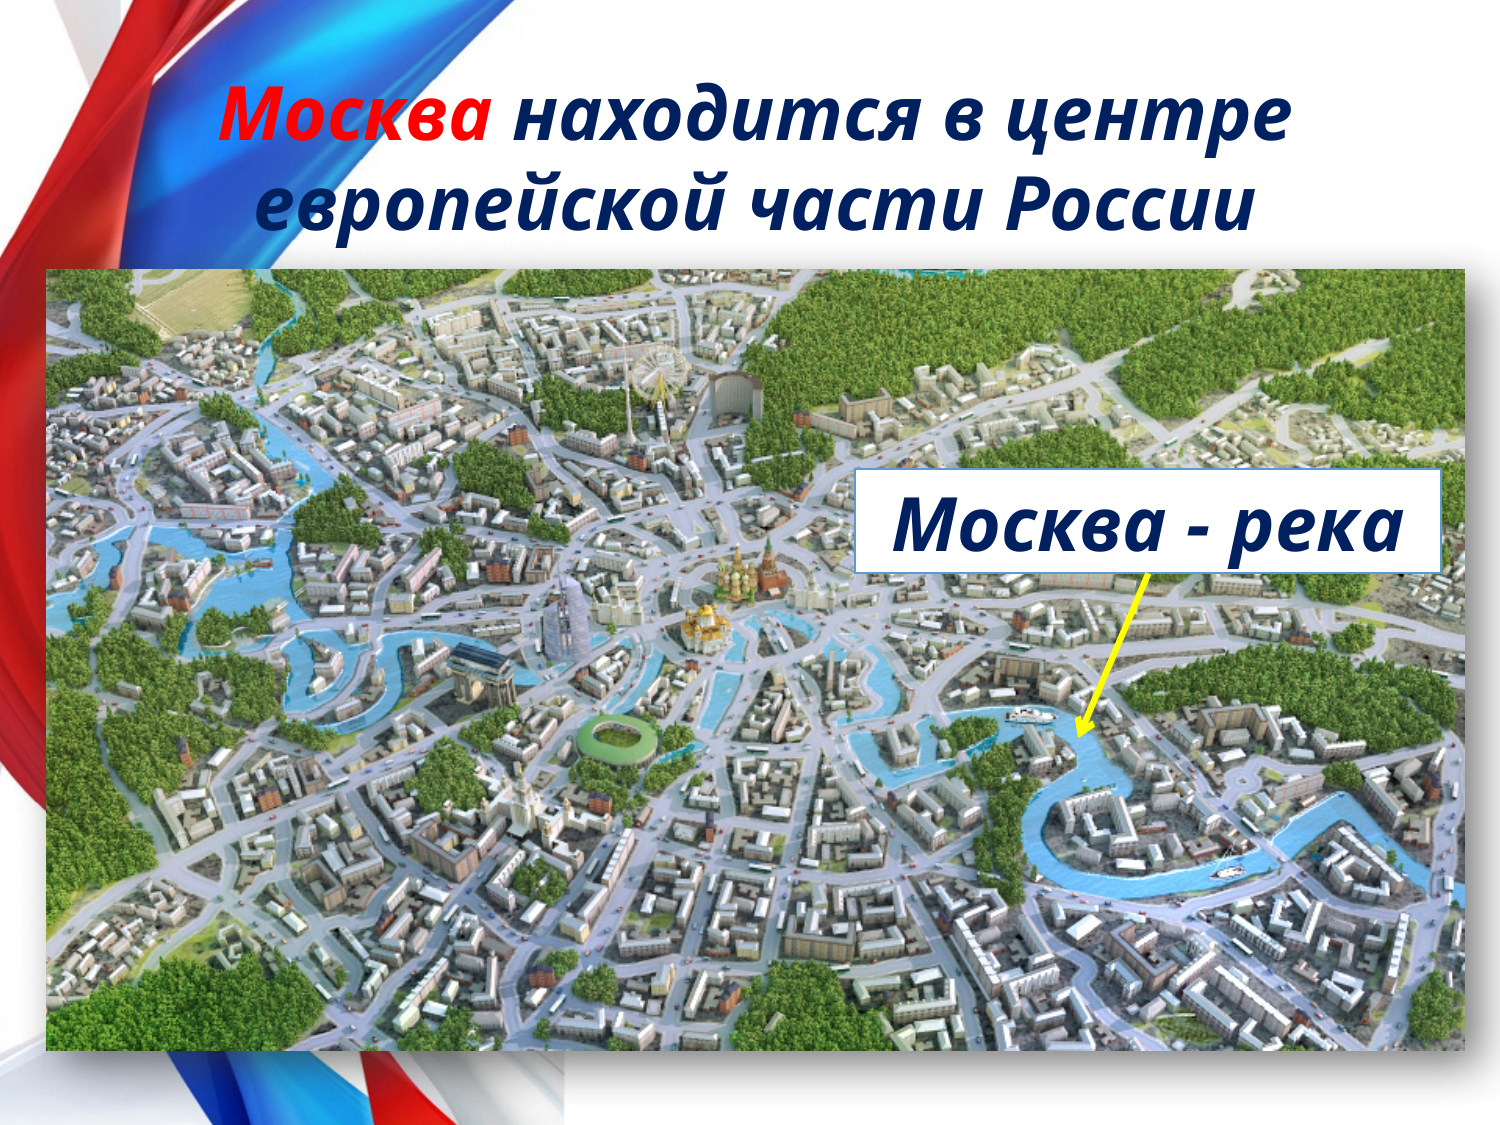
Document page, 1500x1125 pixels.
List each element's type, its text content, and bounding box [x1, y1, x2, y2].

text_box Москва находится в центре европейской части России [117, 58, 1395, 254]
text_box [1031, 621, 1196, 692]
picture [0, 0, 1500, 1125]
